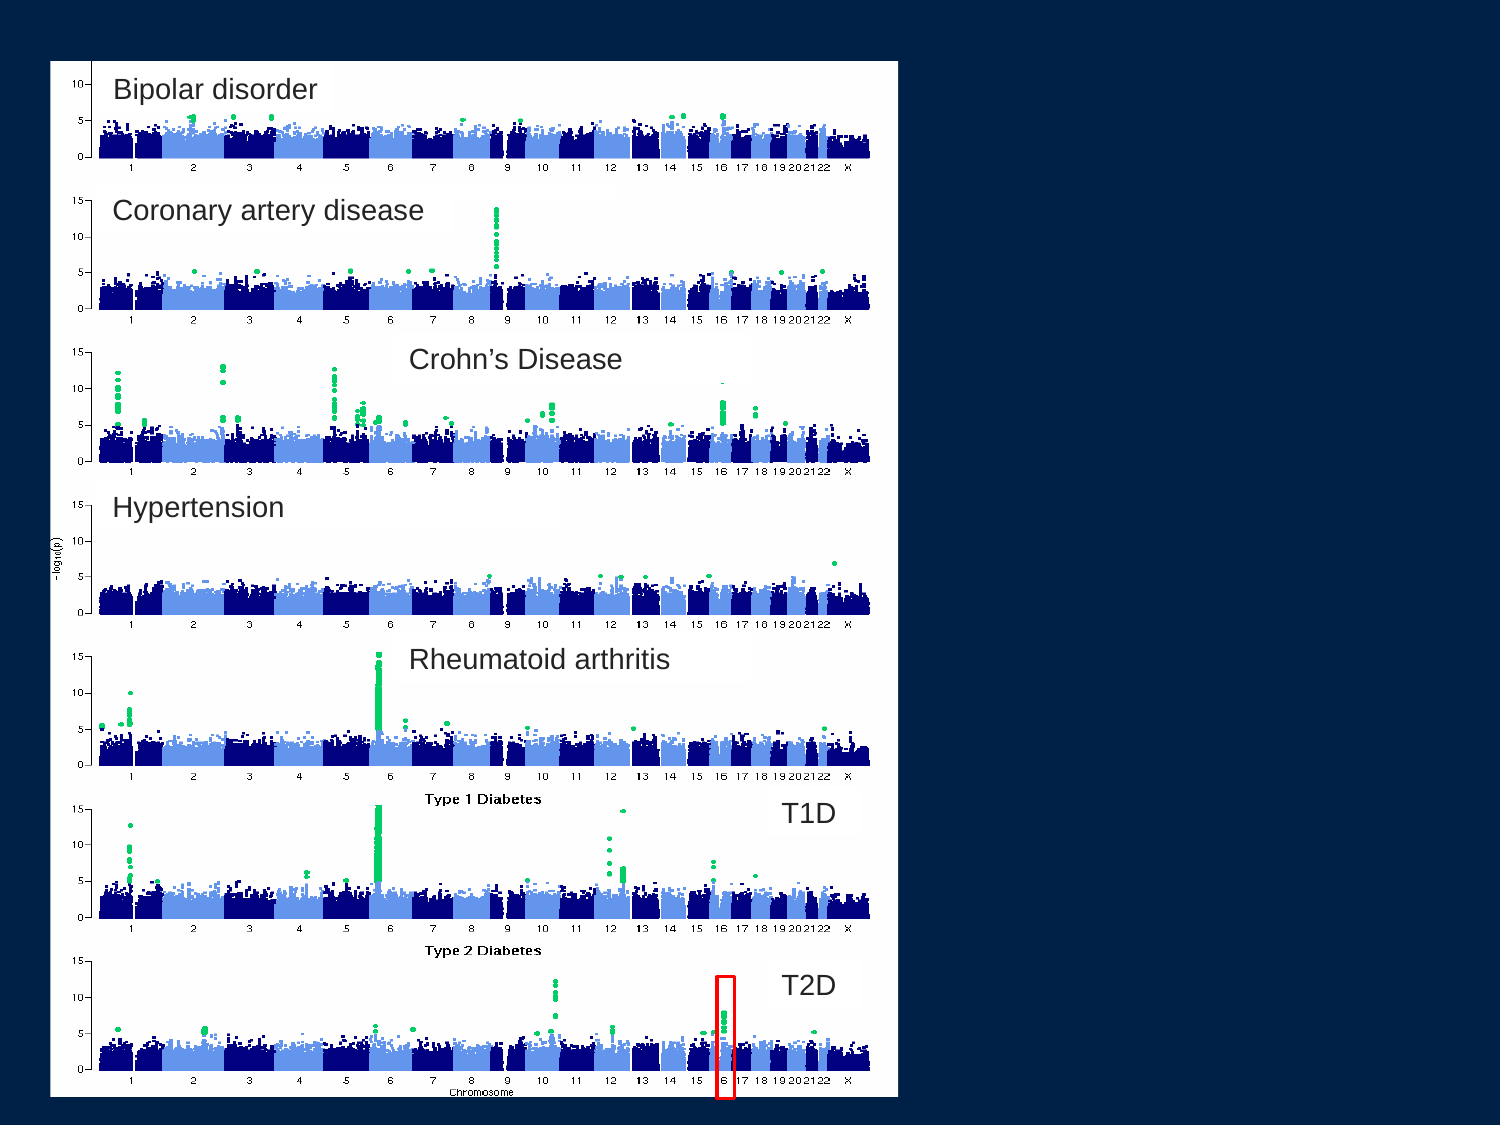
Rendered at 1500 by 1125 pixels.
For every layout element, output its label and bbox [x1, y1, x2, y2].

picture [50, 61, 899, 1097]
